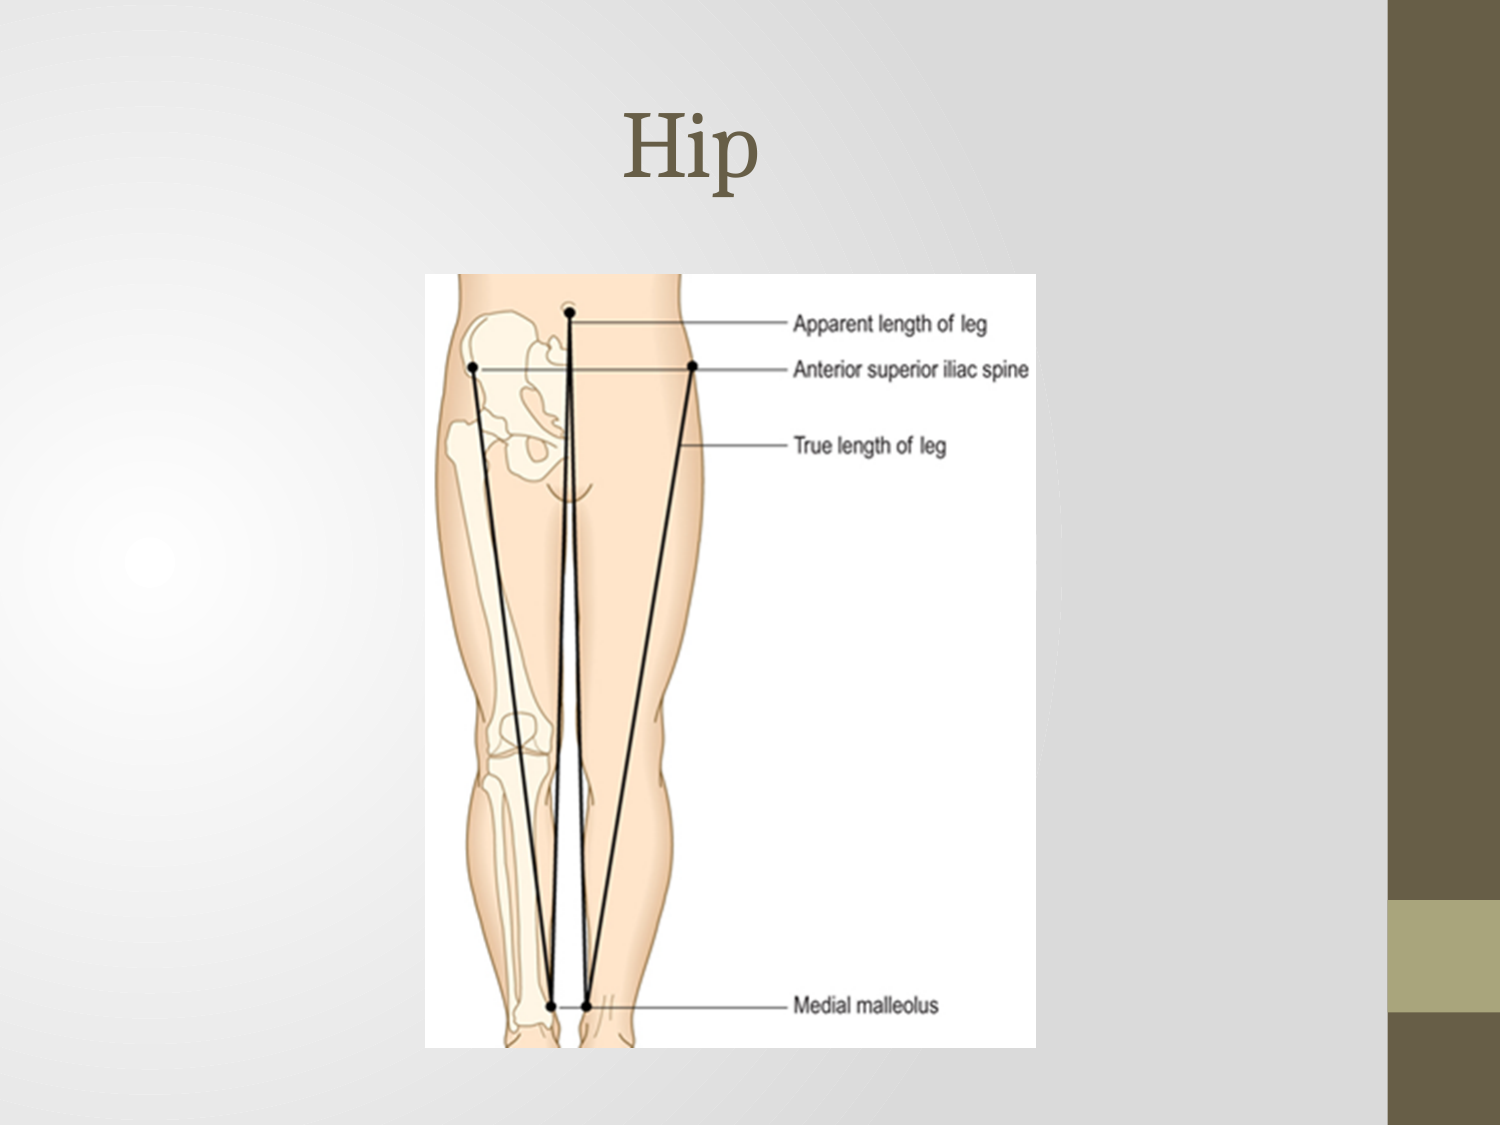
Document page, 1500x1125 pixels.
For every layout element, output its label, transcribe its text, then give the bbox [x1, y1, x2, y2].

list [424, 274, 1036, 1049]
title Hip [75, 45, 1325, 233]
